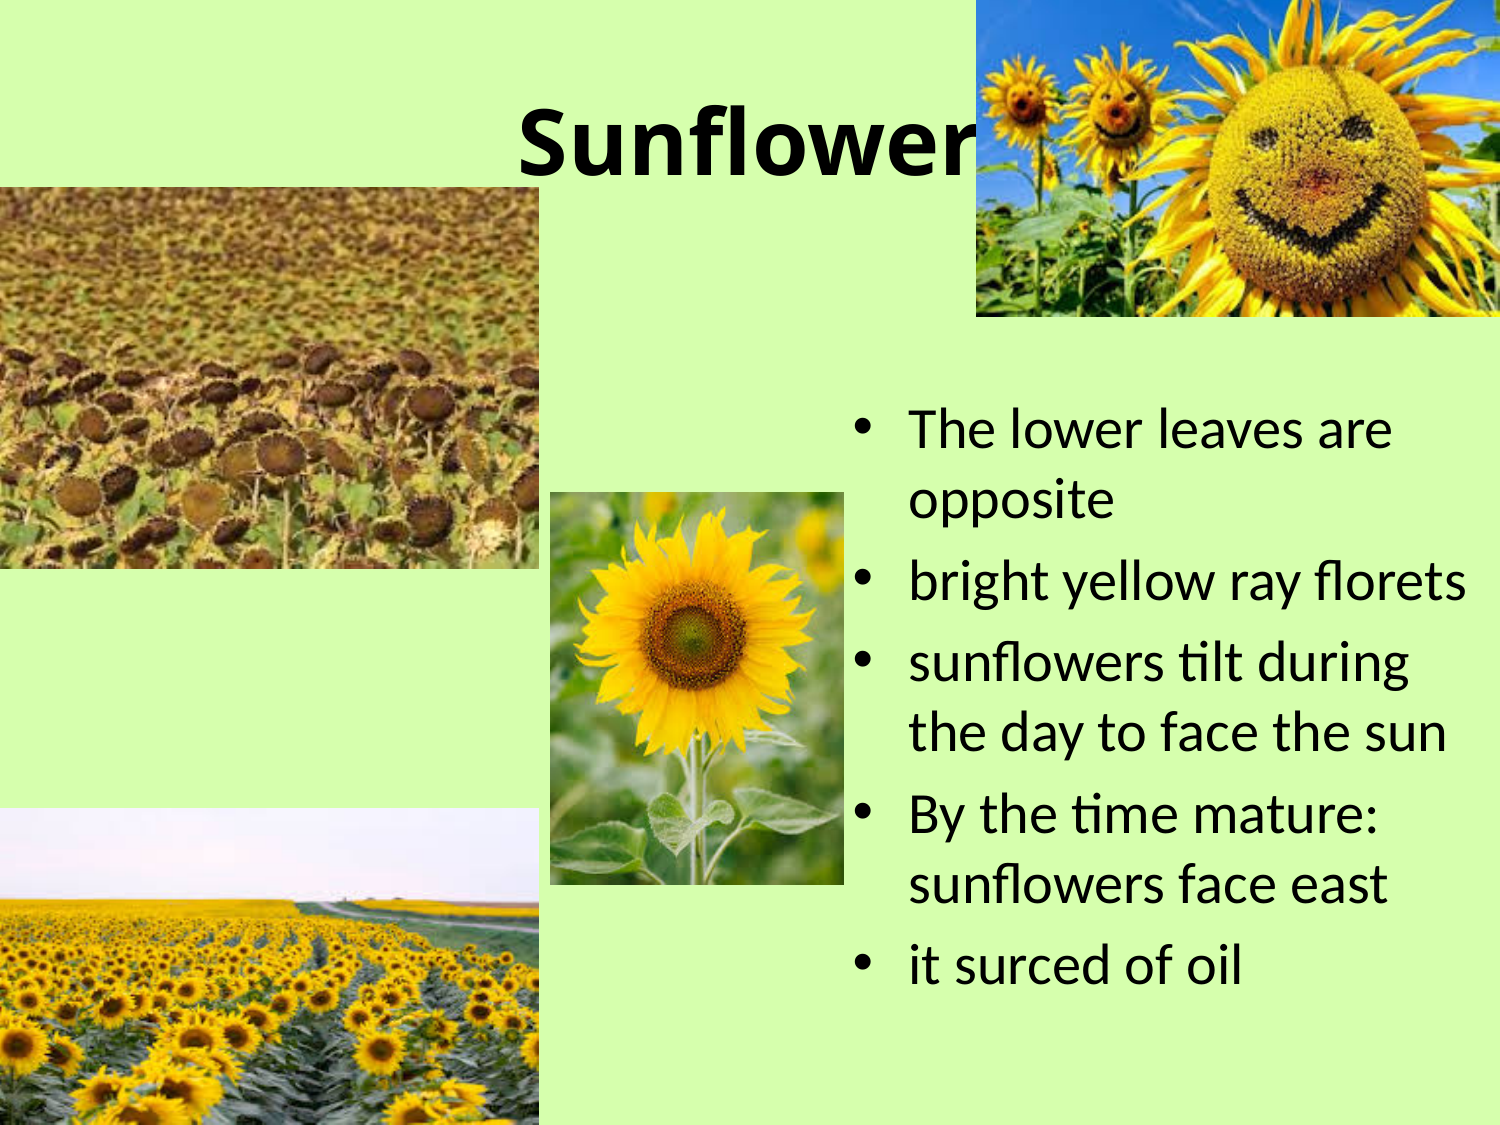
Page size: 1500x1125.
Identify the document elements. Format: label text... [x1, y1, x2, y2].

title Sunflower [75, 45, 971, 233]
picture [976, 0, 1500, 317]
list The lower leaves are opposite bright yellow ray florets sunflowers tilt during the day to face the sun By the time mature: sunflowers face east it surced of oil [837, 382, 1500, 1125]
picture [0, 187, 540, 569]
picture [0, 808, 540, 1125]
picture [550, 491, 844, 885]
